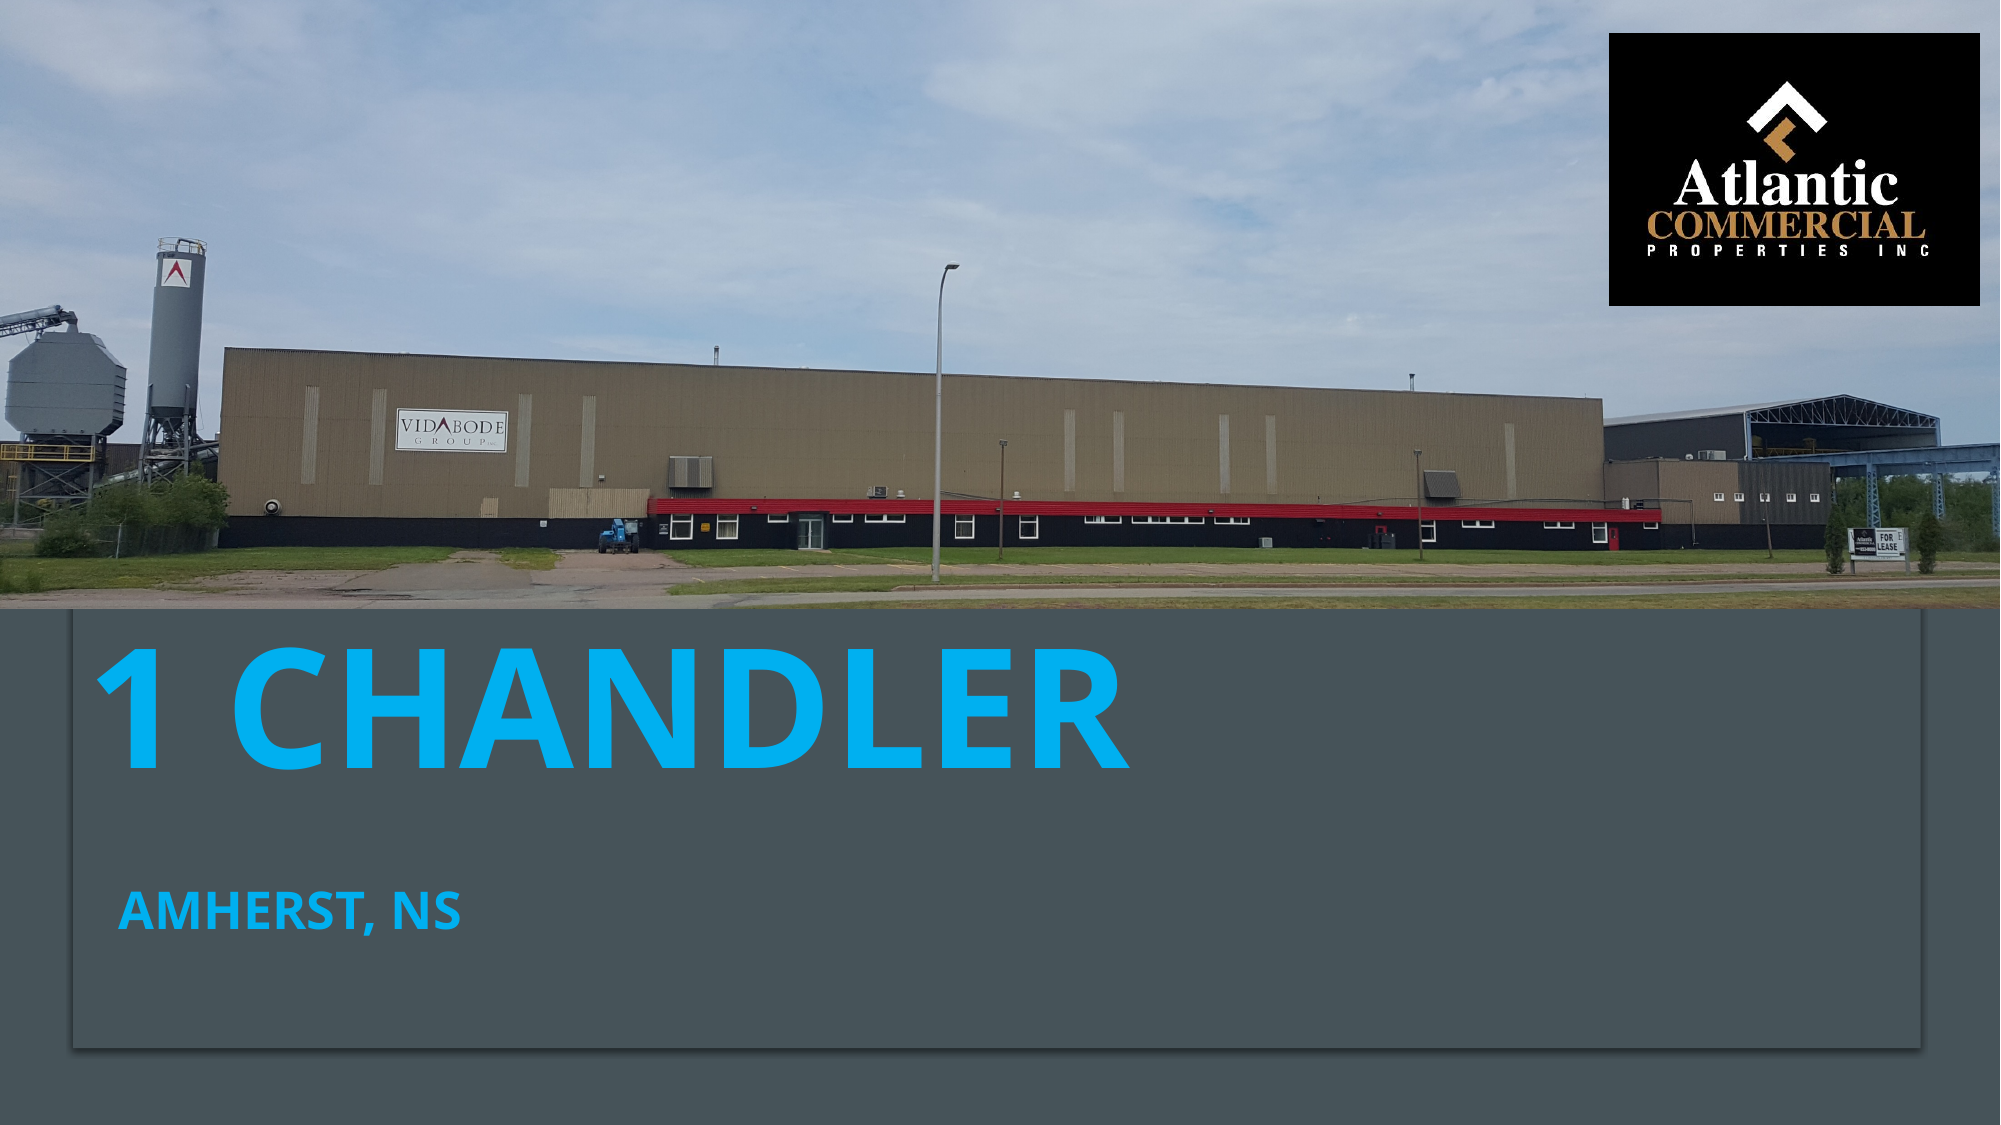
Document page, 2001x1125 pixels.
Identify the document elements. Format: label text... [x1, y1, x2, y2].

picture [0, 0, 2000, 609]
subtitle Amherst, NS [104, 870, 1896, 956]
title 1 Chandler [72, 620, 1865, 810]
